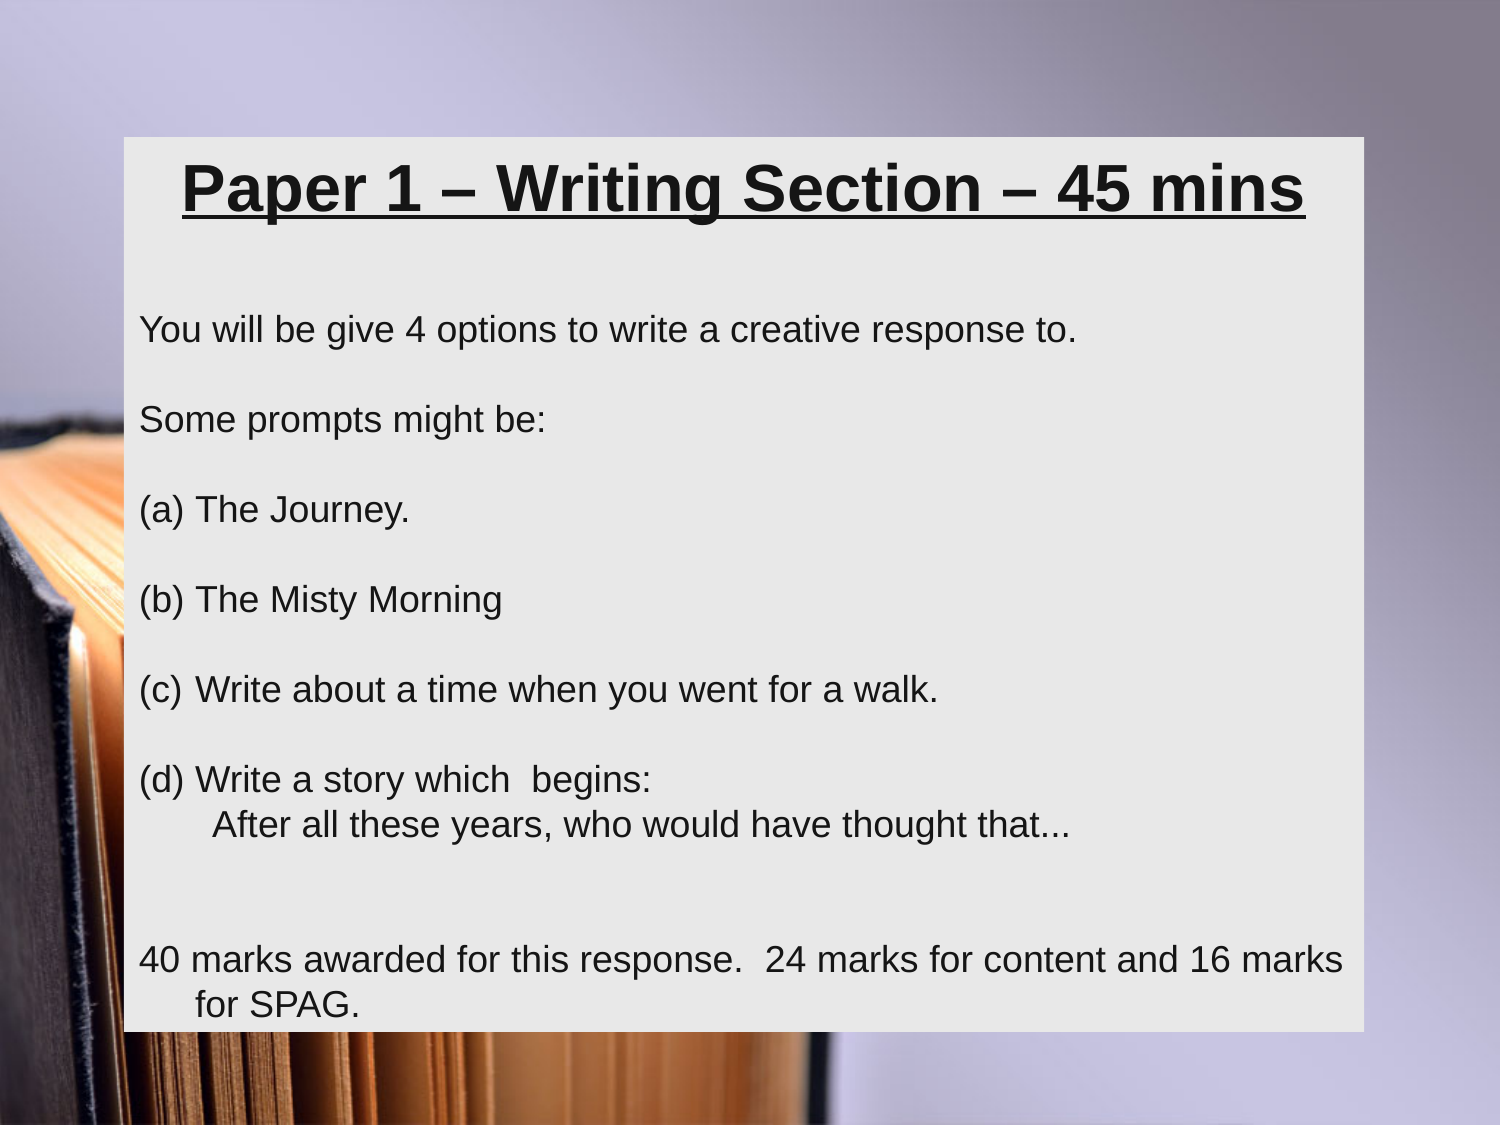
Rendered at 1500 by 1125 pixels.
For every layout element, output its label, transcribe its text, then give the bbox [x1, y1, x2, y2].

picture [0, 0, 1500, 1125]
text_box Paper 1 – Writing Section – 45 mins You will be give 4 options to write a creative response to. Some prompts might be: The Journey. The Misty Morning Write about a time when you went for a walk. Write a story which begins: After all these years, who would have thought that... 40 marks awarded for this response. 24 marks for content and 16 marks for SPAG. [123, 137, 1365, 1032]
